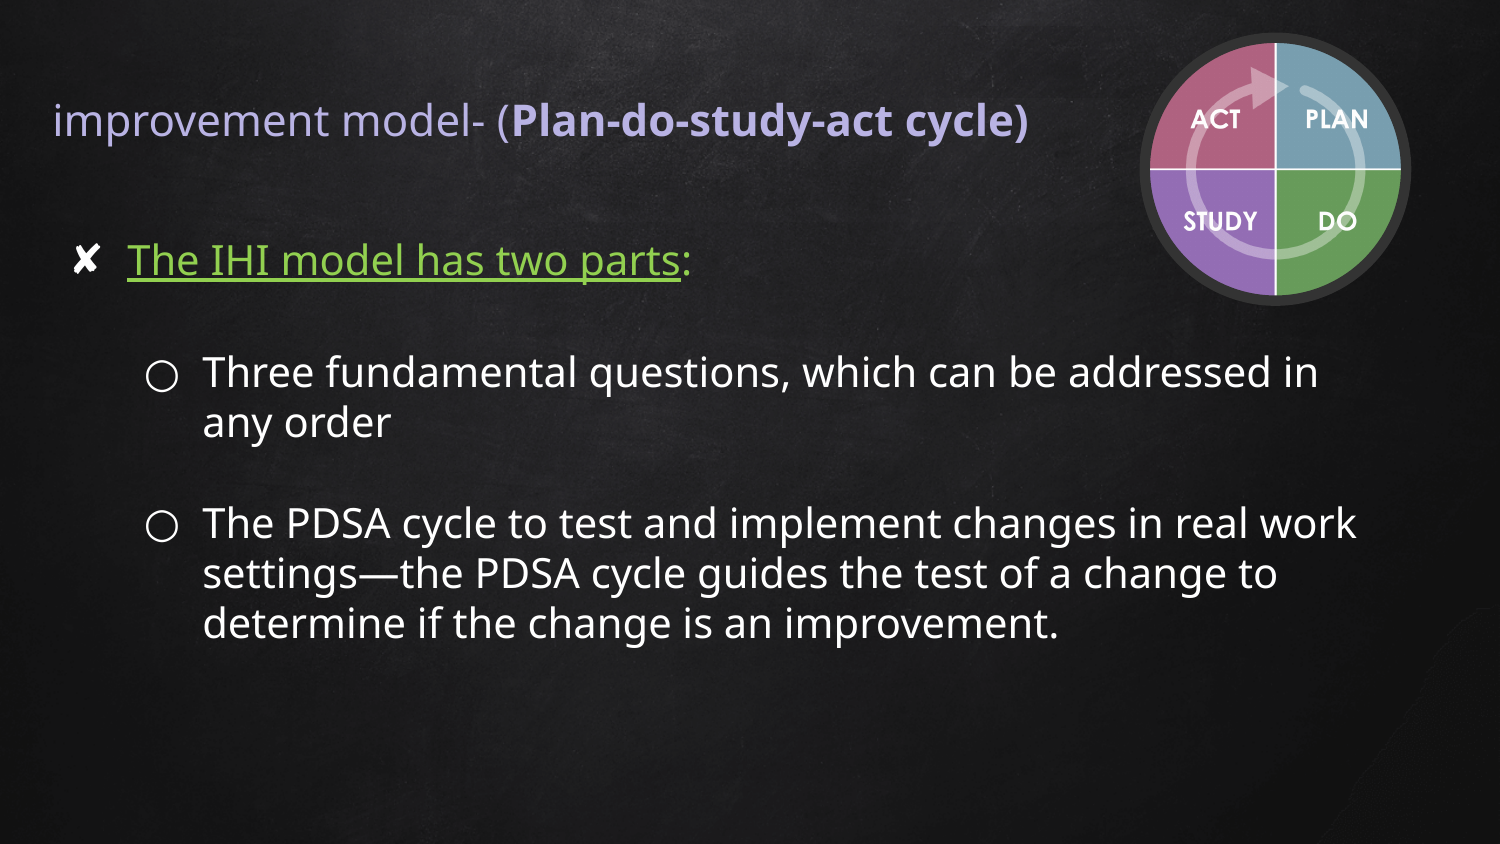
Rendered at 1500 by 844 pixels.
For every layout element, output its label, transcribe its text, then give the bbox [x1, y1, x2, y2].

picture [0, 0, 1500, 844]
list The IHI model has two parts: Three fundamental questions, which can be addressed in any order The PDSA cycle to test and implement changes in real work settings—the PDSA cycle guides the test of a change to determine if the change is an improvement. [37, 218, 1383, 709]
title improvement model- (Plan-do-study-act cycle) [0, 77, 1082, 219]
